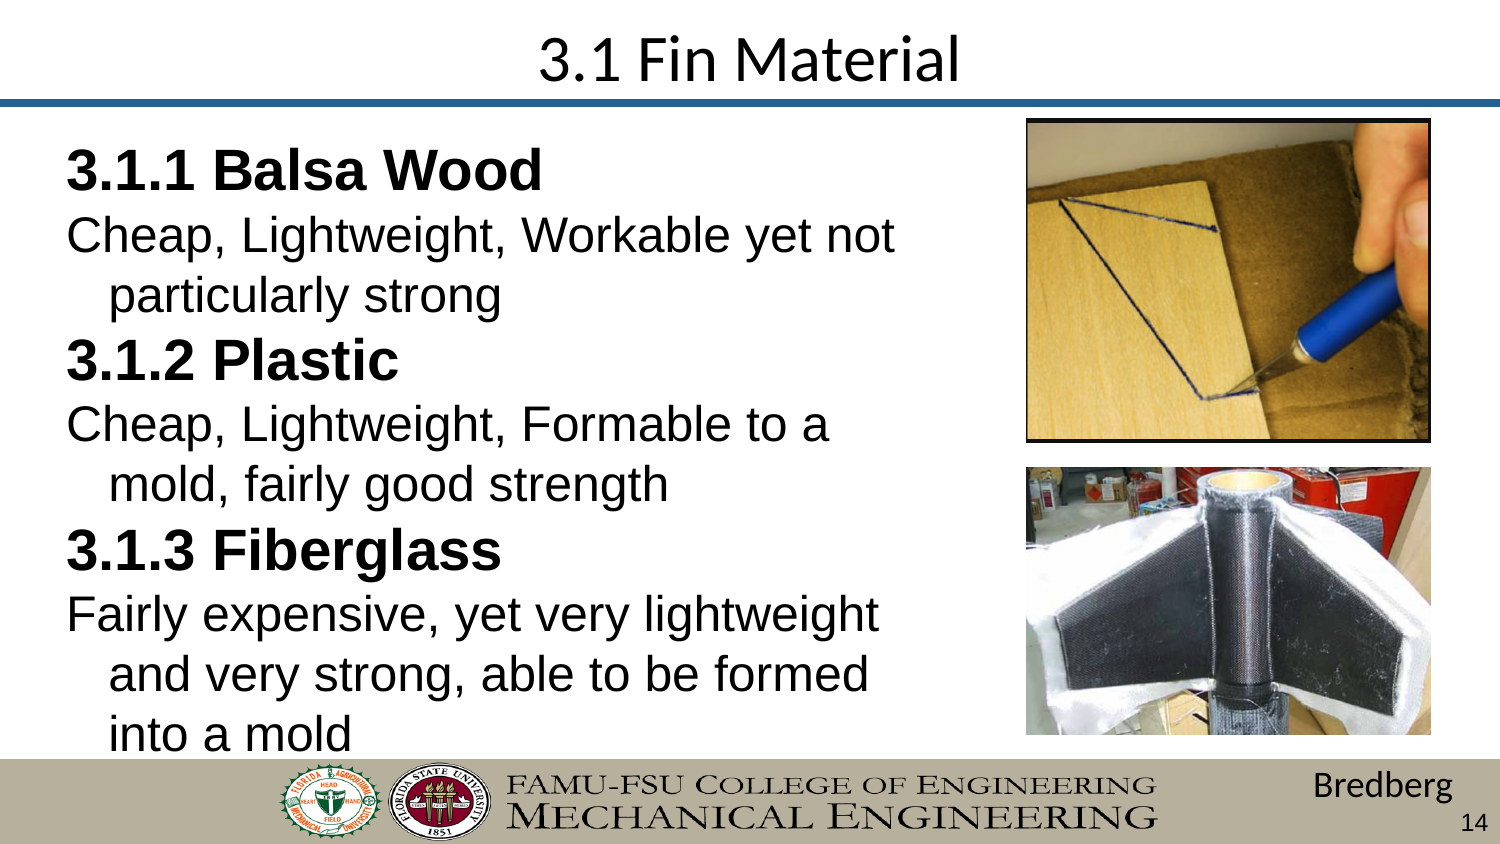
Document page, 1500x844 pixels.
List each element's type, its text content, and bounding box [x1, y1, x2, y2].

title 3.1 Fin Material [51, 0, 1449, 94]
picture [1025, 466, 1431, 735]
picture [0, 759, 1500, 844]
picture [1025, 118, 1431, 443]
list 3.1.1 Balsa Wood Cheap, Lightweight, Workable yet not particularly strong 3.1.2 Plastic Cheap, Lightweight, Formable to a mold, fairly good strength 3.1.3 Fiberglass Fairly expensive, yet very lightweight and very strong, able to be formed into a mold [51, 116, 938, 678]
text_box Bredberg [1298, 752, 1500, 813]
